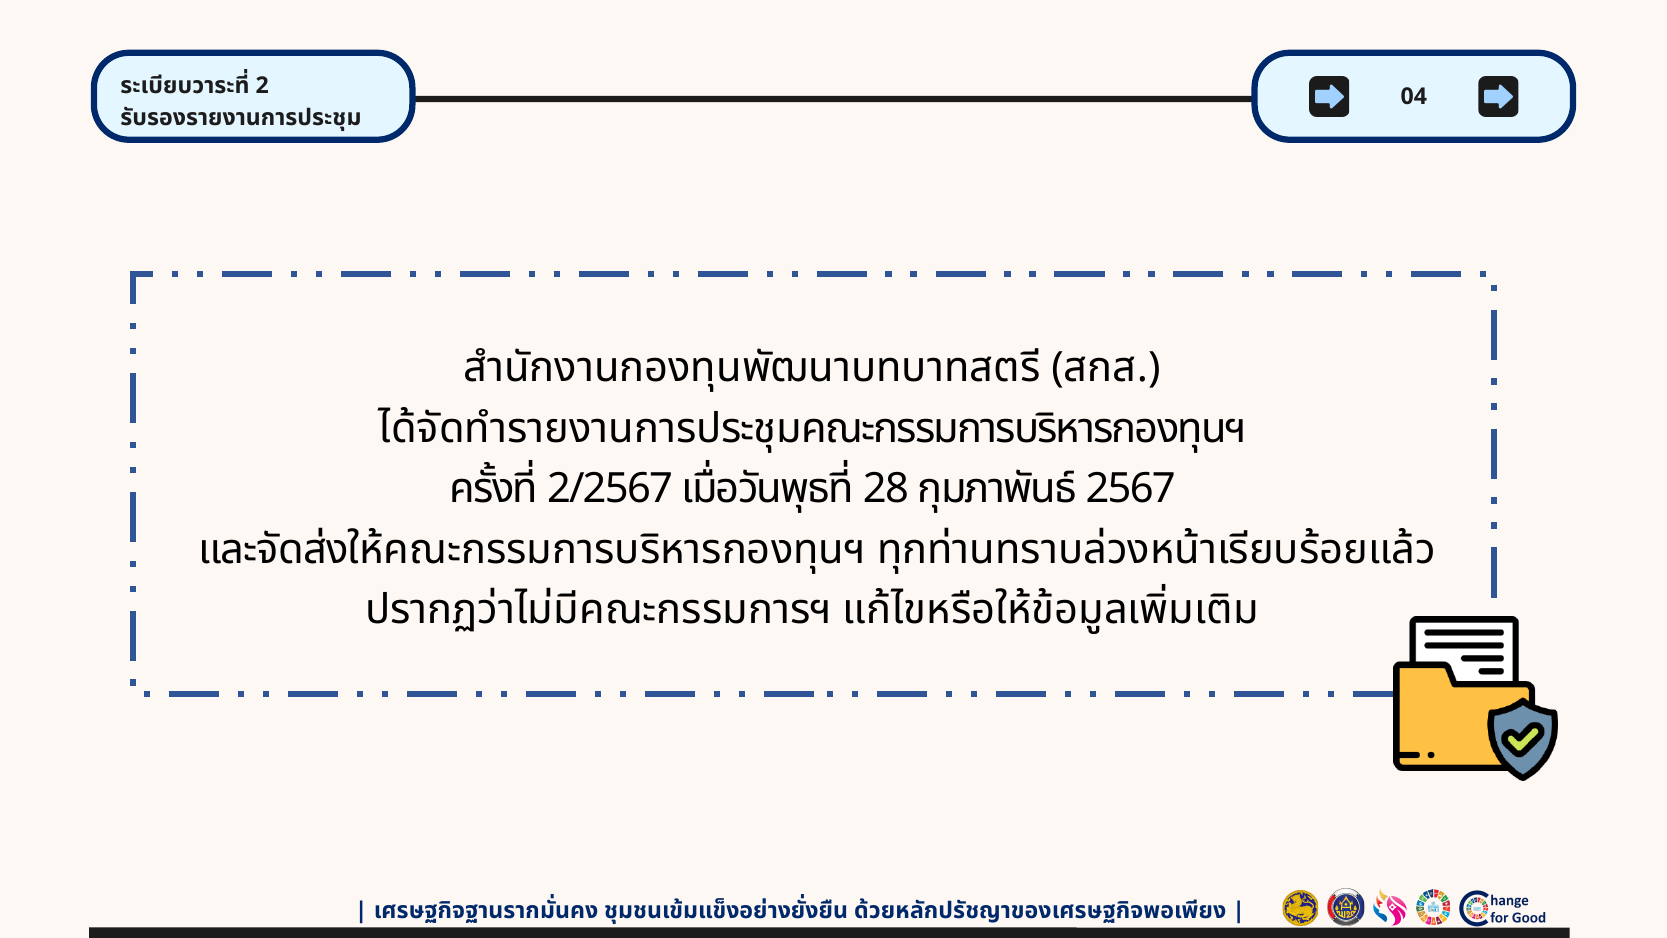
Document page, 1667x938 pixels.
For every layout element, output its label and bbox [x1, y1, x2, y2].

text_box [89, 885, 1570, 934]
picture [1393, 616, 1558, 781]
text_box [132, 273, 1495, 695]
text_box [93, 52, 1574, 140]
